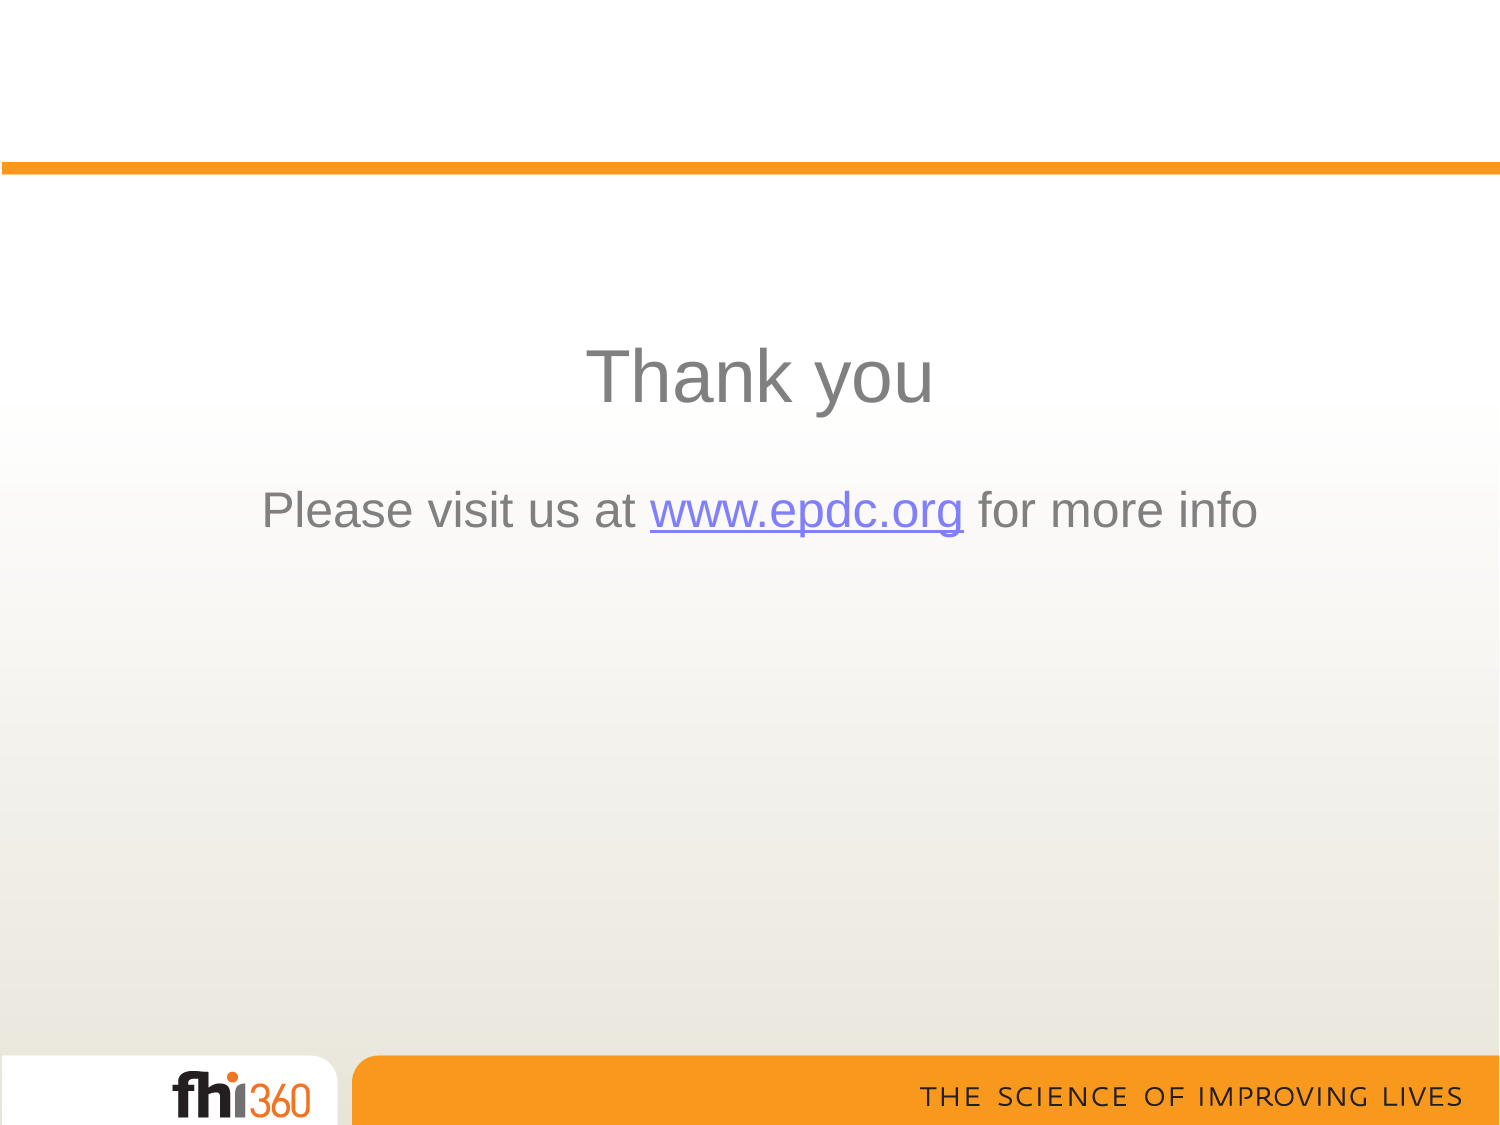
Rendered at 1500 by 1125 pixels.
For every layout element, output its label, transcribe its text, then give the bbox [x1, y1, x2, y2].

text_box Thank you Please visit us at www.epdc.org for more info [120, 320, 1400, 605]
picture [0, 162, 1500, 1125]
